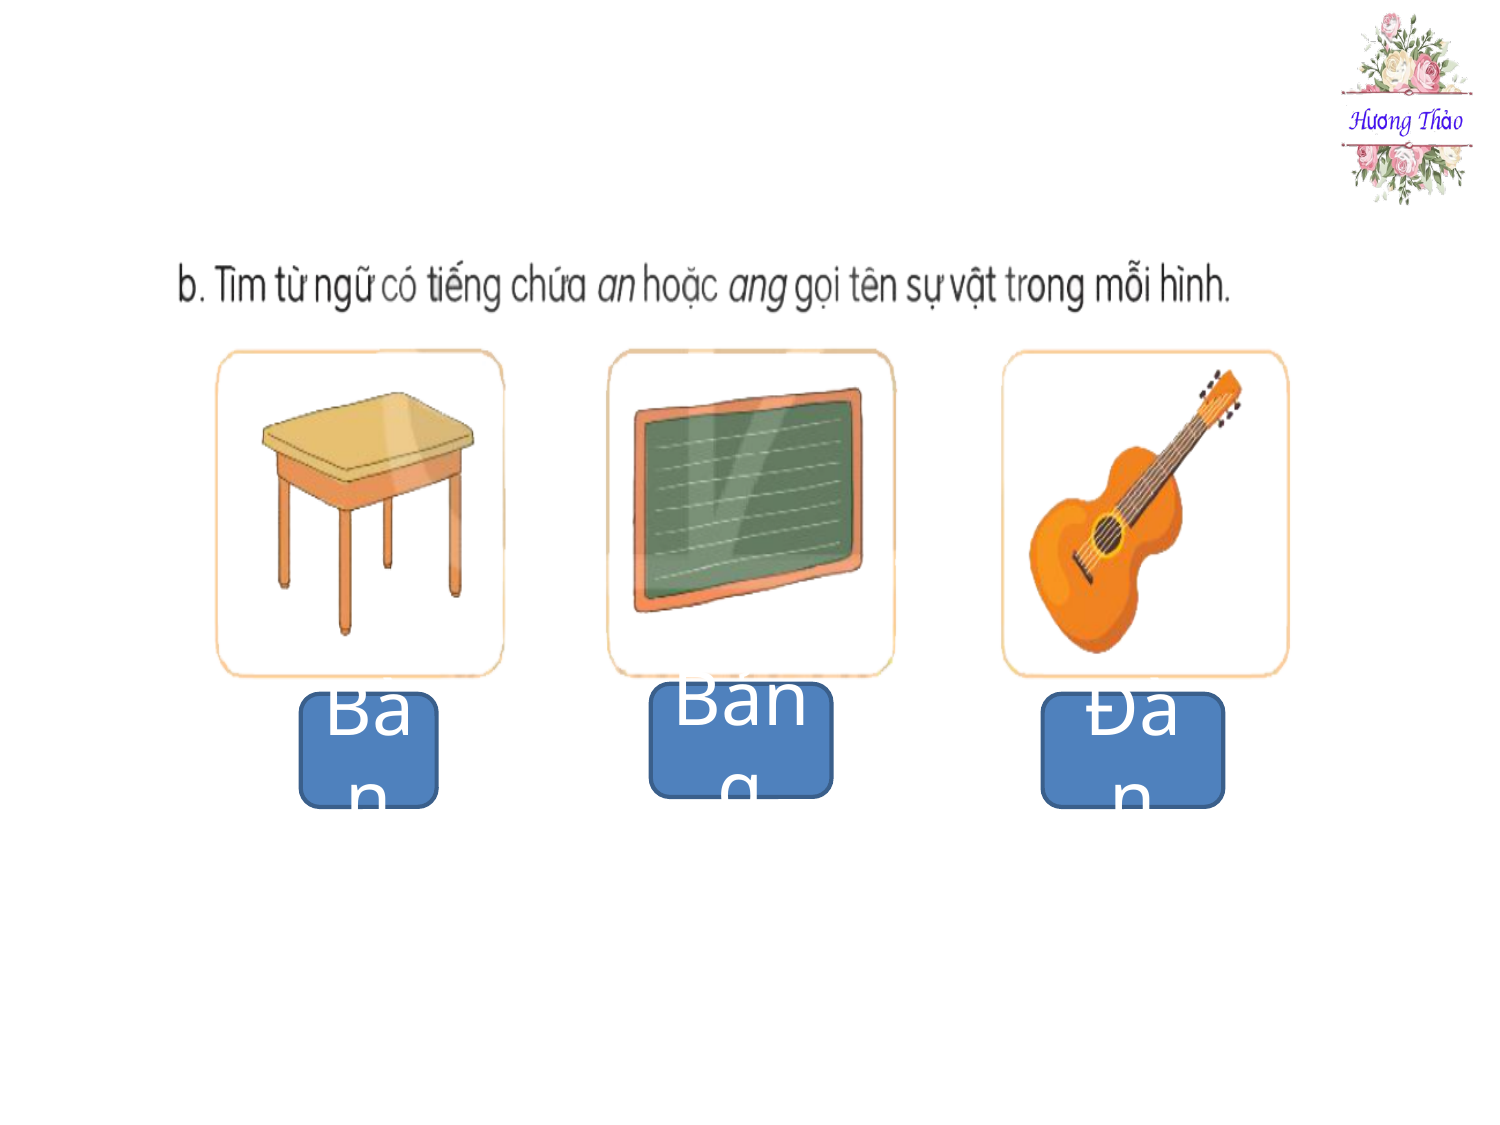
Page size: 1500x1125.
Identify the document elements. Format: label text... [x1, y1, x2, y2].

text_box Bàn [298, 722, 439, 810]
text_box Đàn [1040, 722, 1226, 810]
text_box Bảng [648, 722, 834, 800]
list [1309, 0, 1500, 248]
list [159, 239, 1327, 716]
